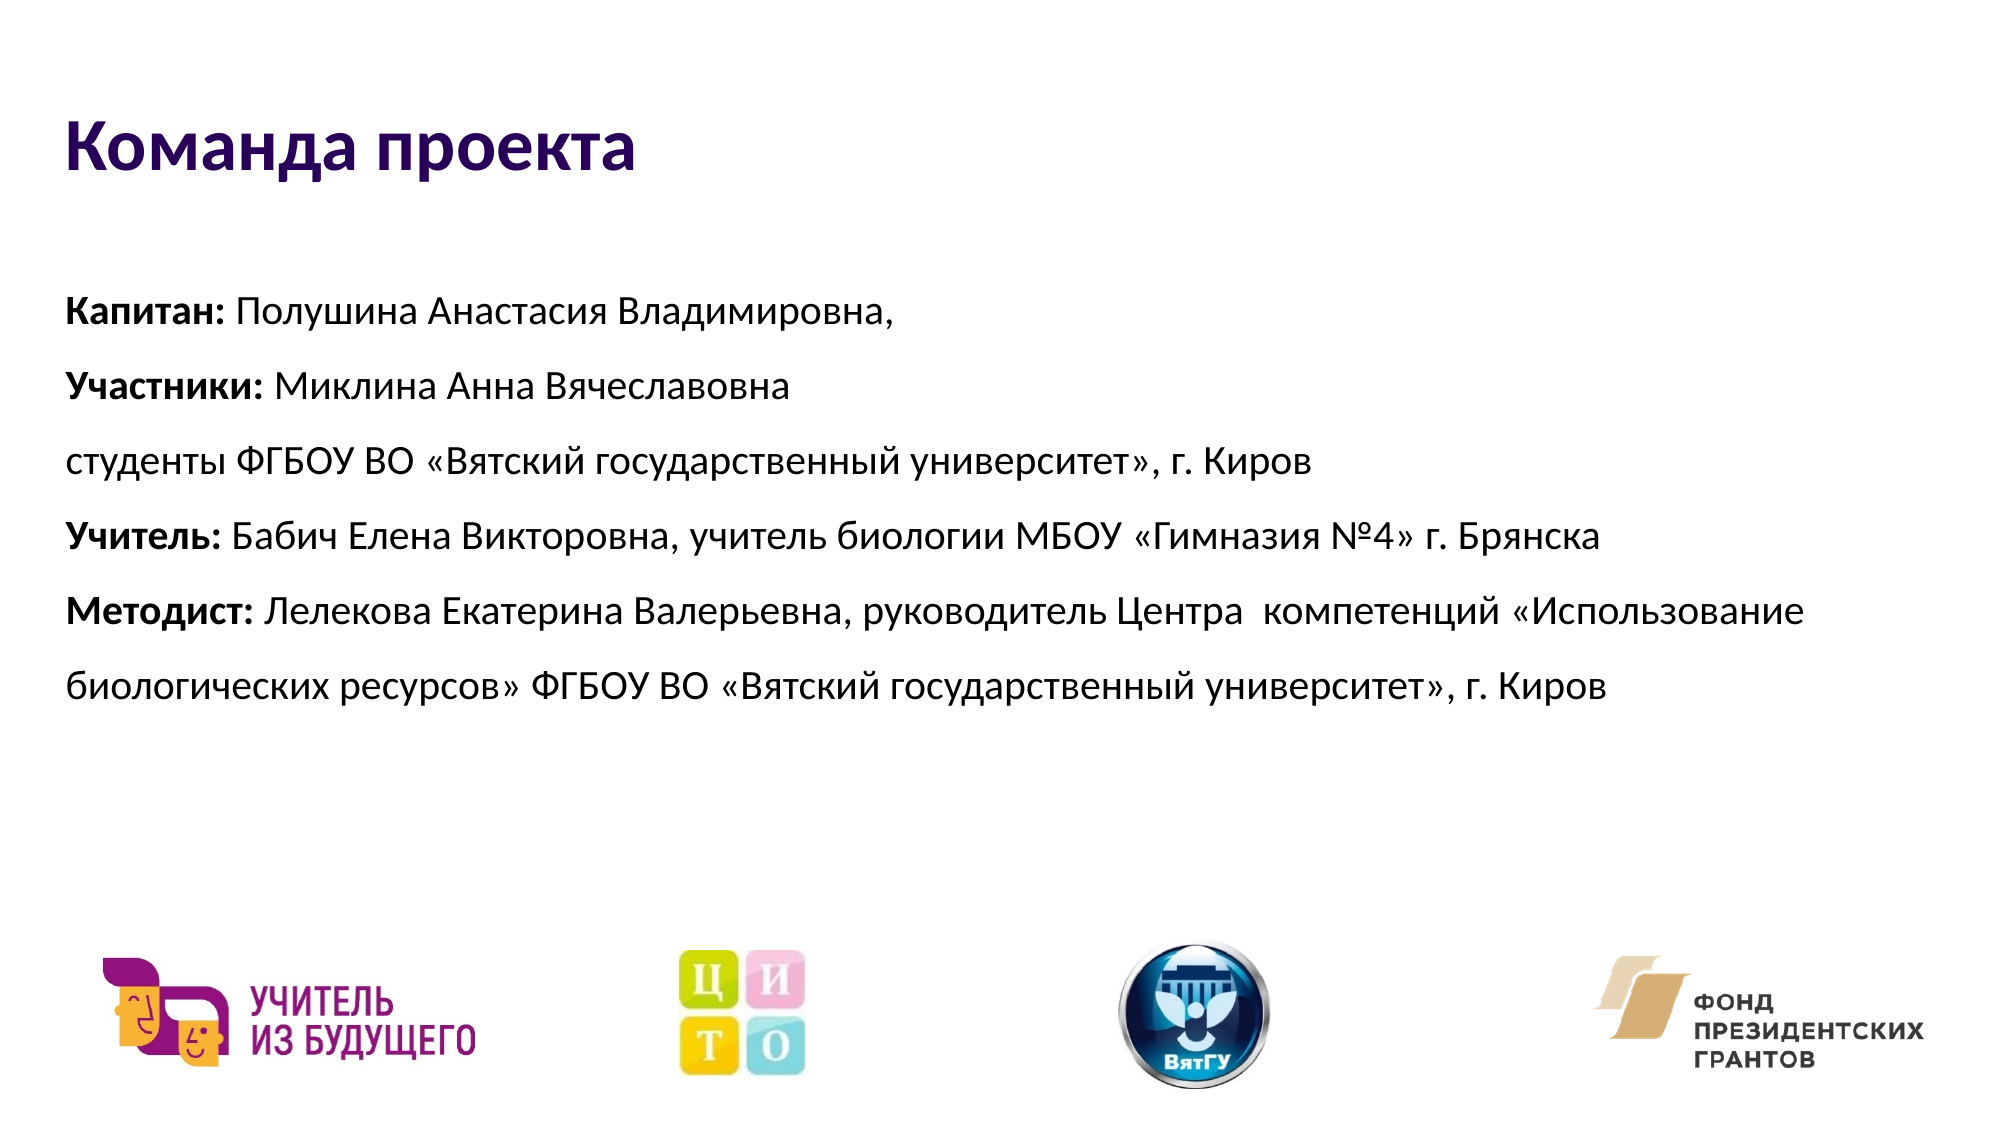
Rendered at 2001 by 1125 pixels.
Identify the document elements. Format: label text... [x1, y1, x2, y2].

picture [1118, 937, 1271, 1089]
text_box Капитан: Полушина Анастасия Владимировна, Участники: Миклина Анна Вячеславовна студенты ФГБОУ ВО «Вятский государственный университет», г. Киров Учитель: Бабич Елена Викторовна, учитель биологии МБОУ «Гимназия №4» г. Брянска Методист: Лелекова Екатерина Валерьевна, руководитель Центра компетенций «Использование биологических ресурсов» ФГБОУ ВО «Вятский государственный университет», г. Киров [50, 250, 1835, 940]
text_box Команда проекта [50, 87, 1835, 238]
picture [1591, 954, 1926, 1072]
text_box [678, 950, 806, 1076]
picture [96, 957, 476, 1069]
